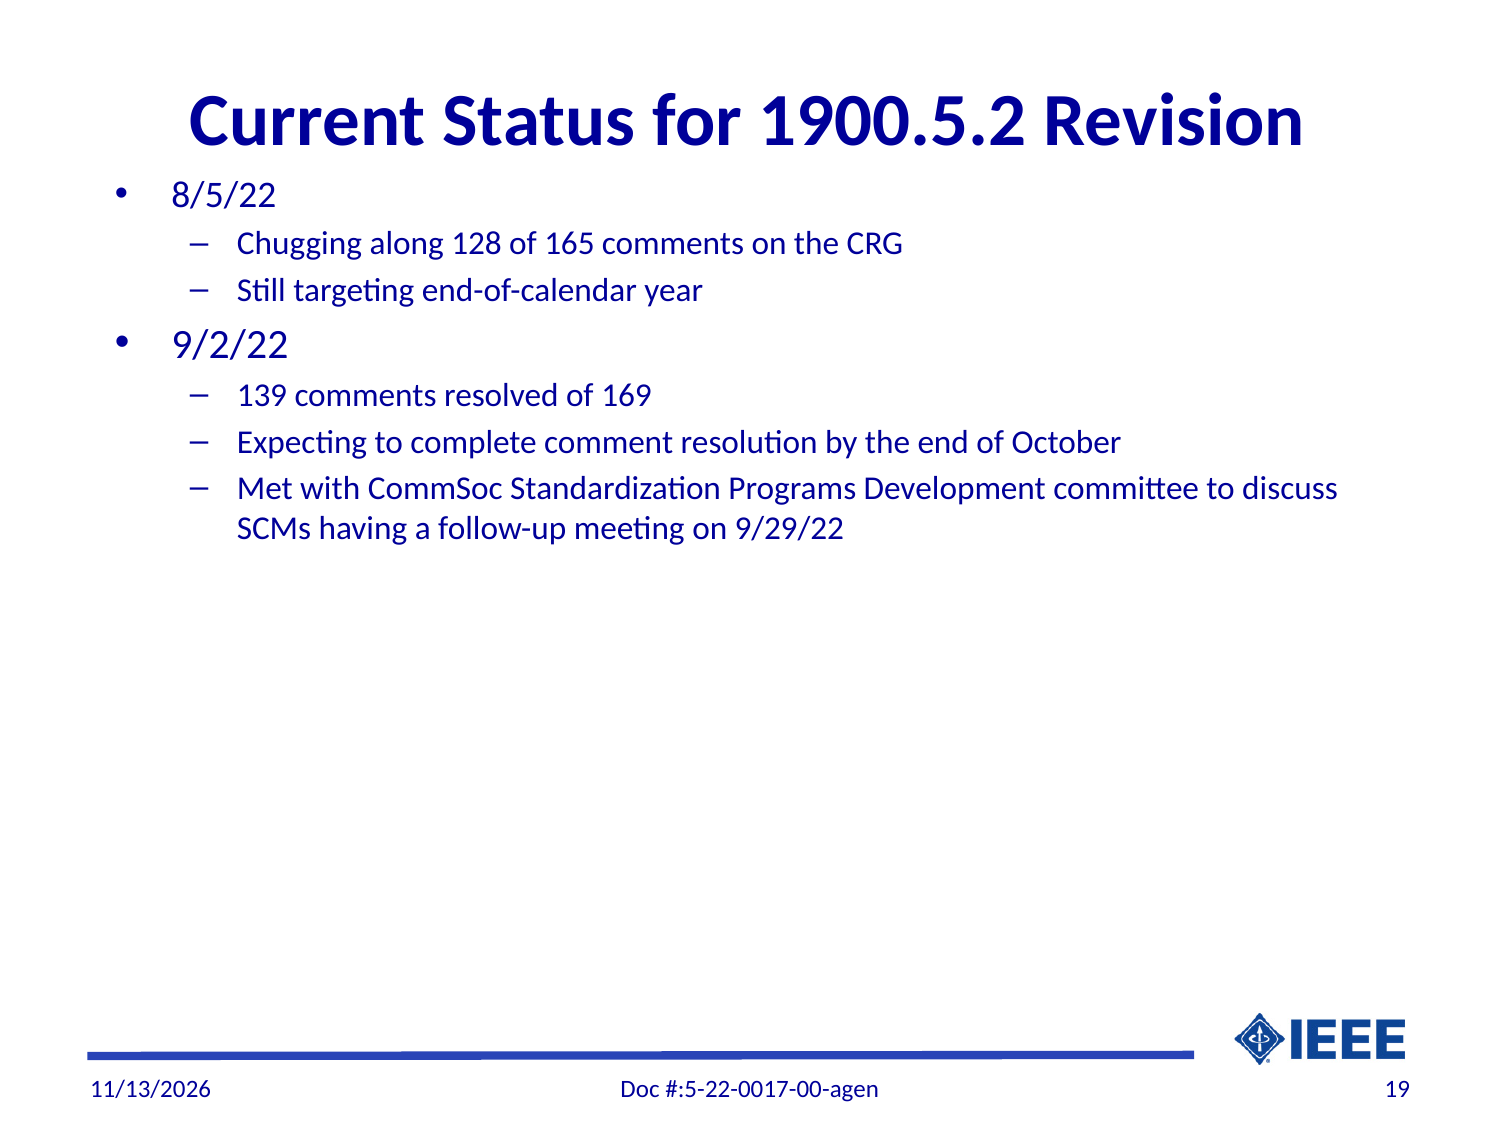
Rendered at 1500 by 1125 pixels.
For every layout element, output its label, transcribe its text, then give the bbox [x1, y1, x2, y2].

title Current Status for 1900.5.2 Revision [73, 22, 1424, 210]
footer Doc #:5-22-0017-00-agen [512, 1057, 988, 1118]
slide_number 19 [1074, 1057, 1425, 1118]
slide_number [75, 1057, 425, 1118]
list 8/5/22 Chugging along 128 of 165 comments on the CRG Still targeting end-of-calendar year 9/2/22 139 comments resolved of 169 Expecting to complete comment resolution by the end of October Met with CommSoc Standardization Programs Development committee to discuss SCMs having a follow-up meeting on 9/29/22 [99, 162, 1400, 1038]
picture [1231, 1011, 1406, 1057]
